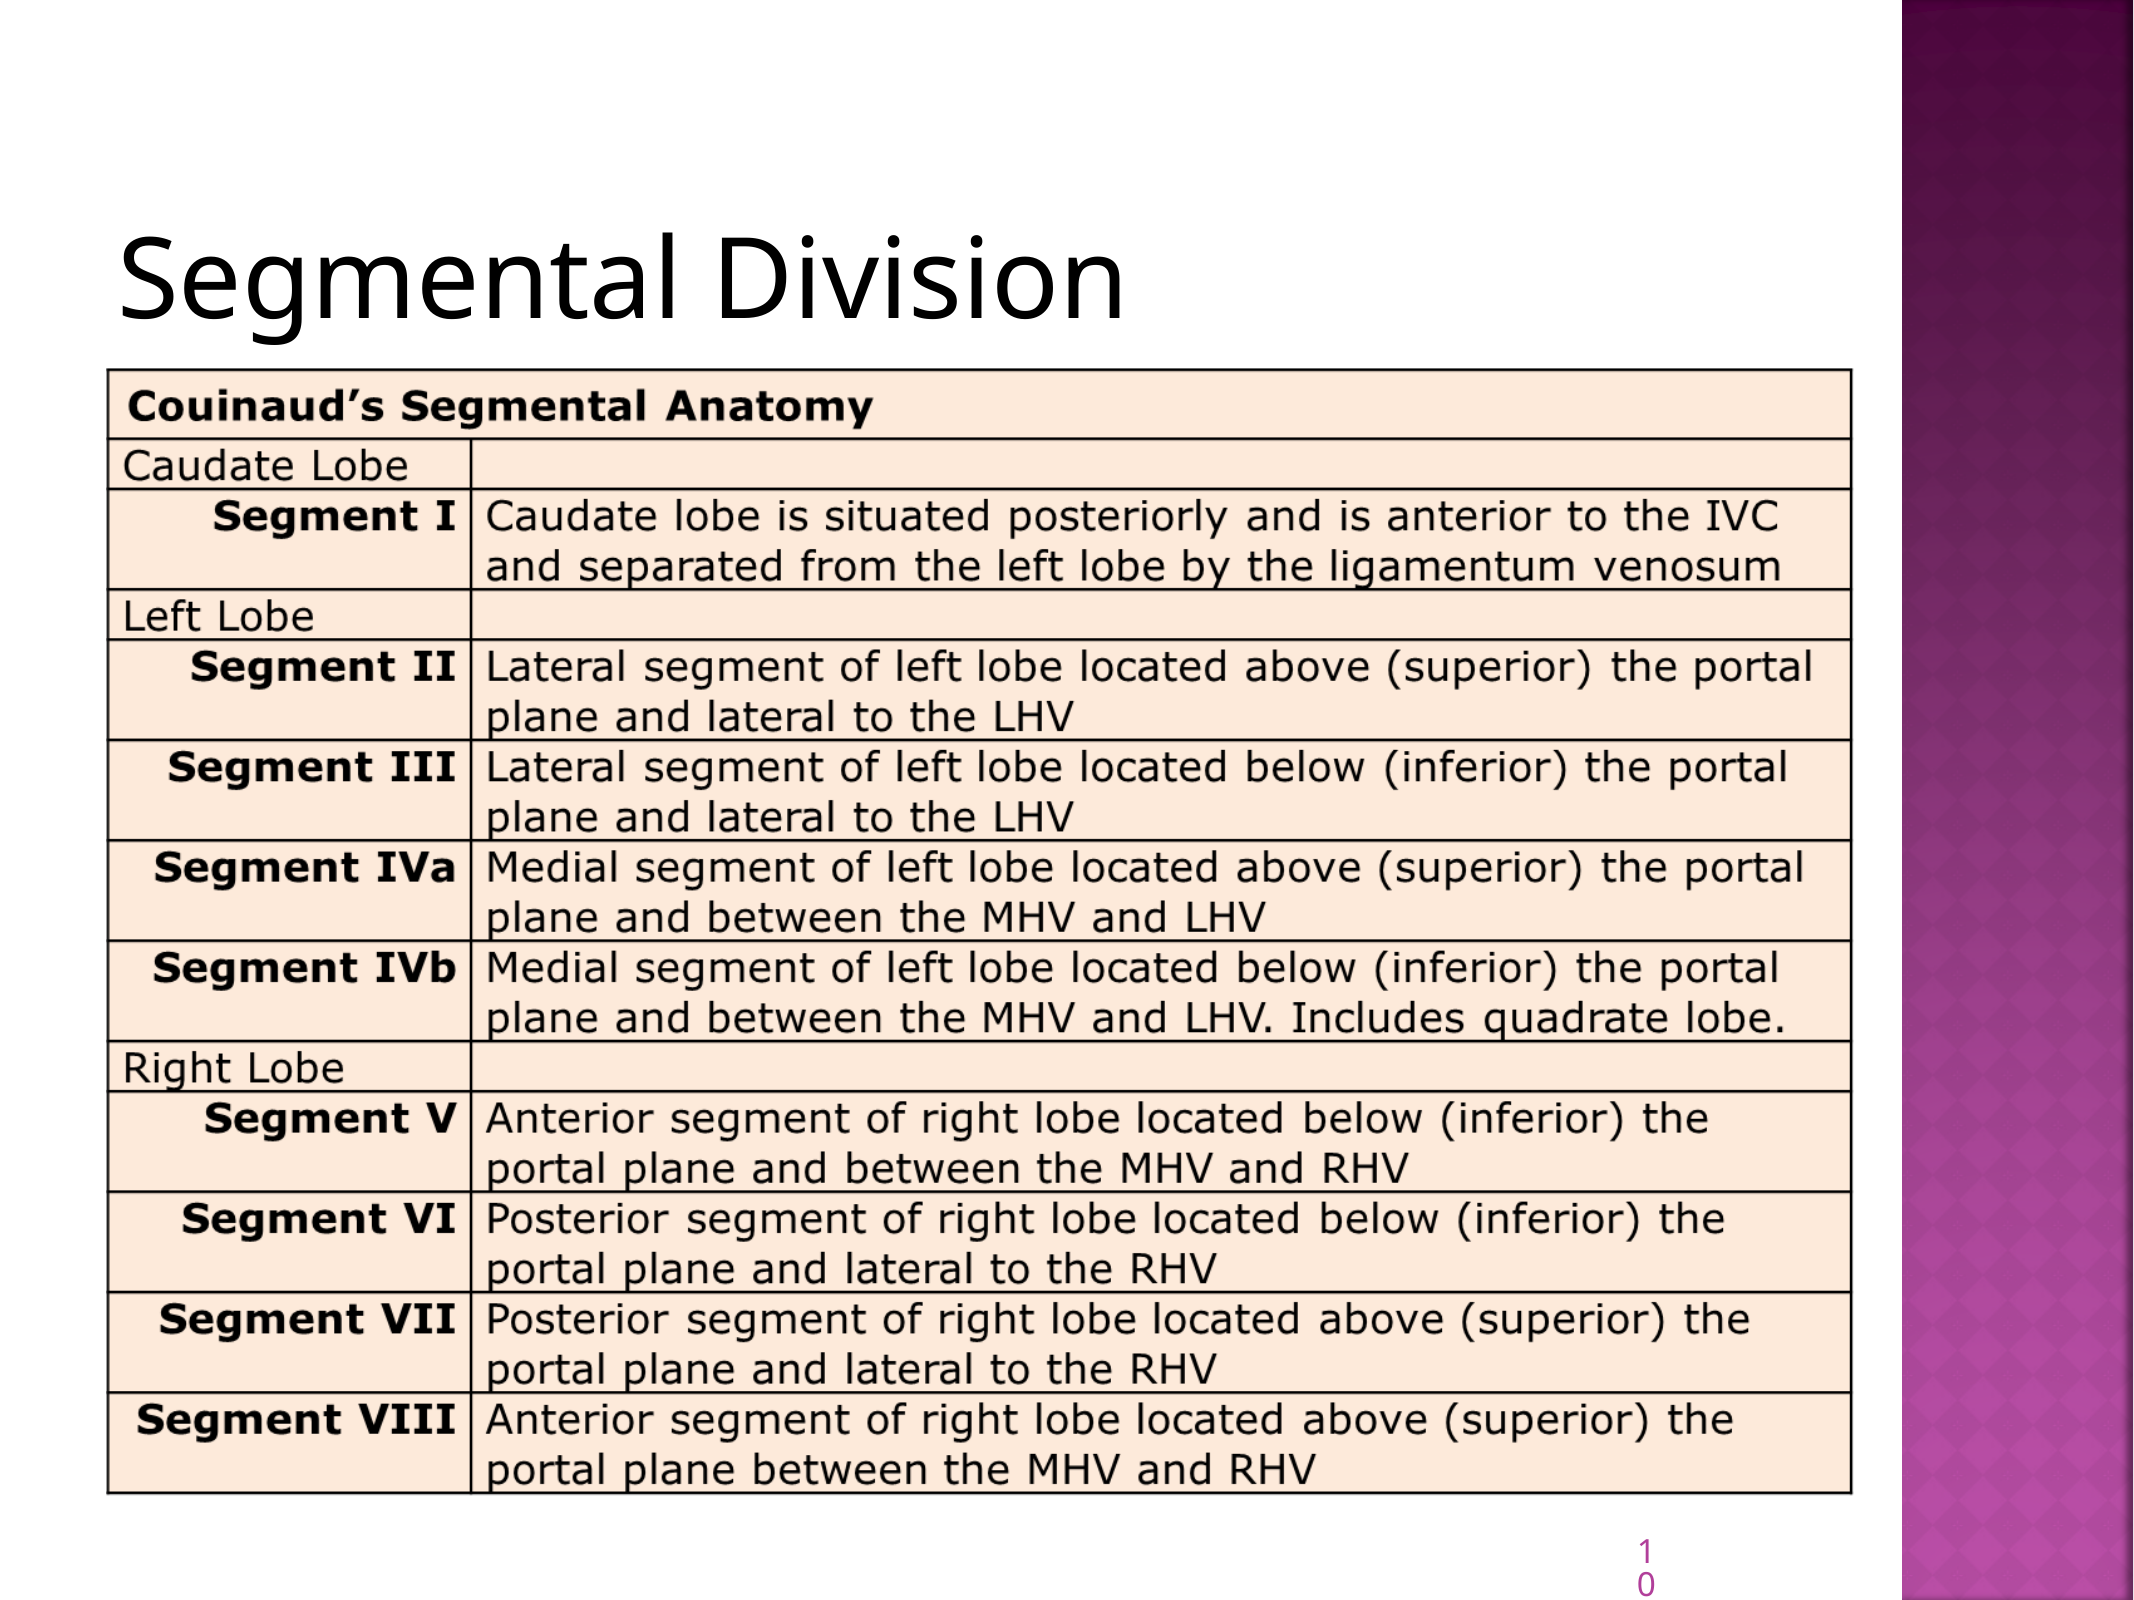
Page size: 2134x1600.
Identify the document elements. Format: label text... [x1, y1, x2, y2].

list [106, 366, 1855, 1518]
slide_number 10 [1621, 1542, 1658, 1583]
title Segmental Division [106, 0, 1796, 342]
picture [1902, 0, 2134, 1600]
